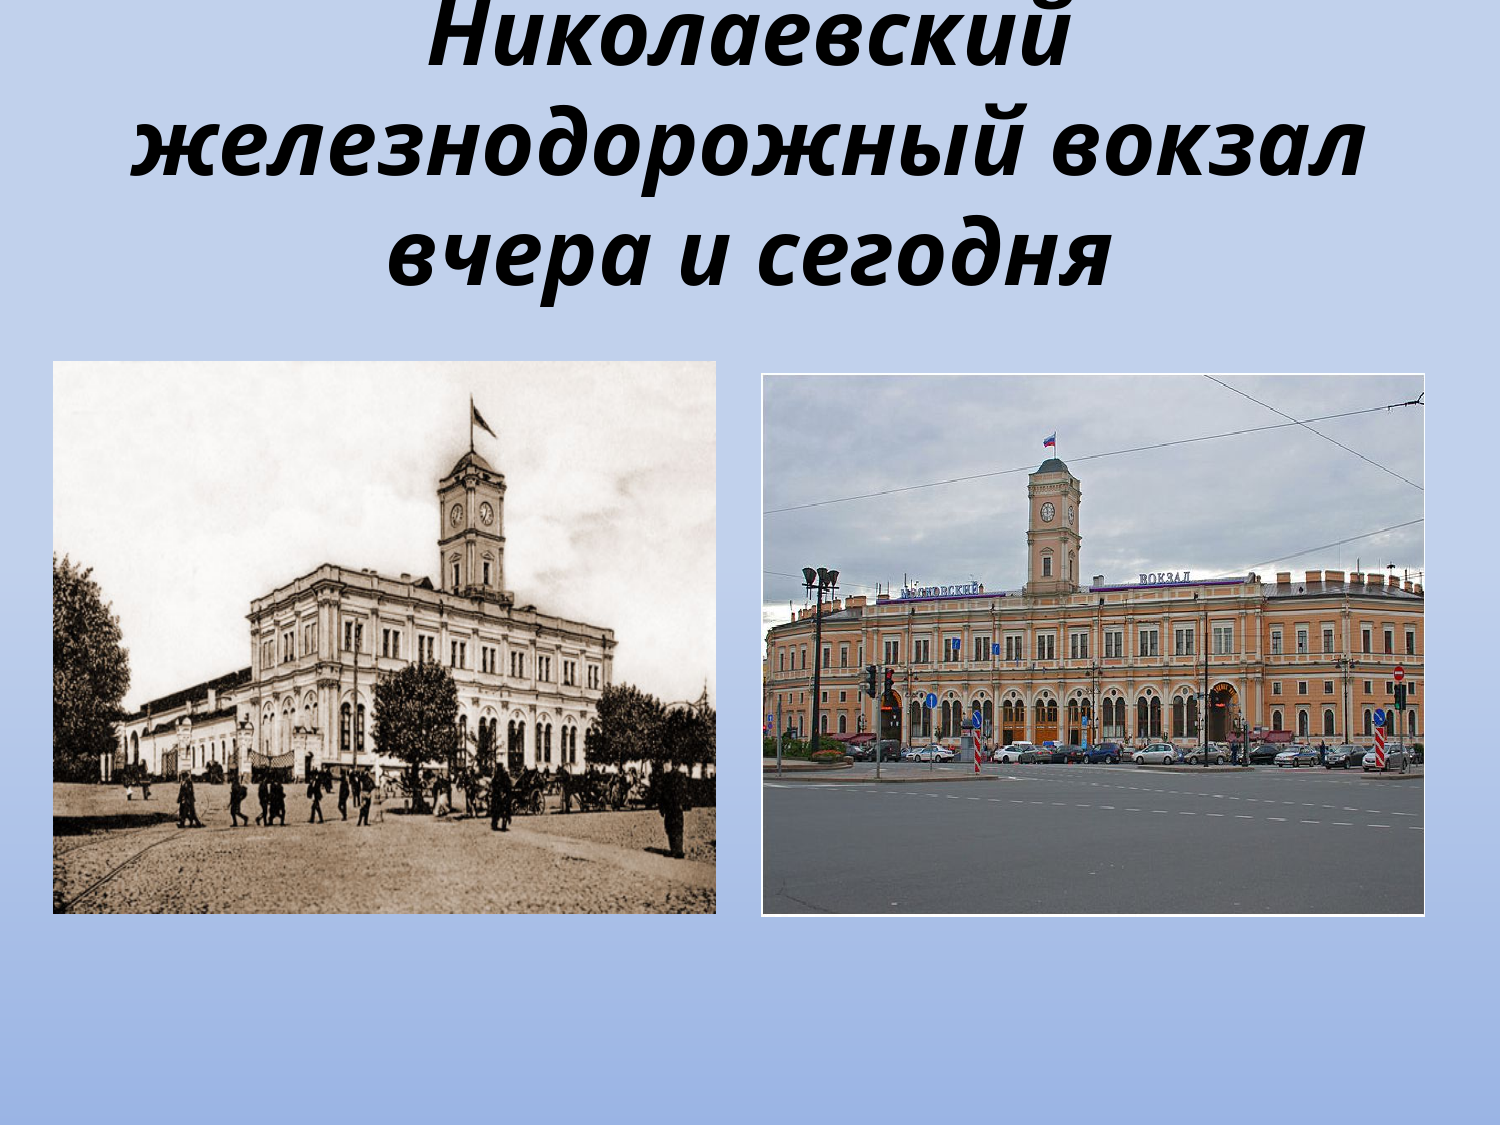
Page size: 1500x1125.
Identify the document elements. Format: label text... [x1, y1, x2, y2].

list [761, 373, 1425, 918]
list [52, 361, 716, 914]
title Николаевский железнодорожный вокзал вчера и сегодня [0, 44, 1500, 233]
